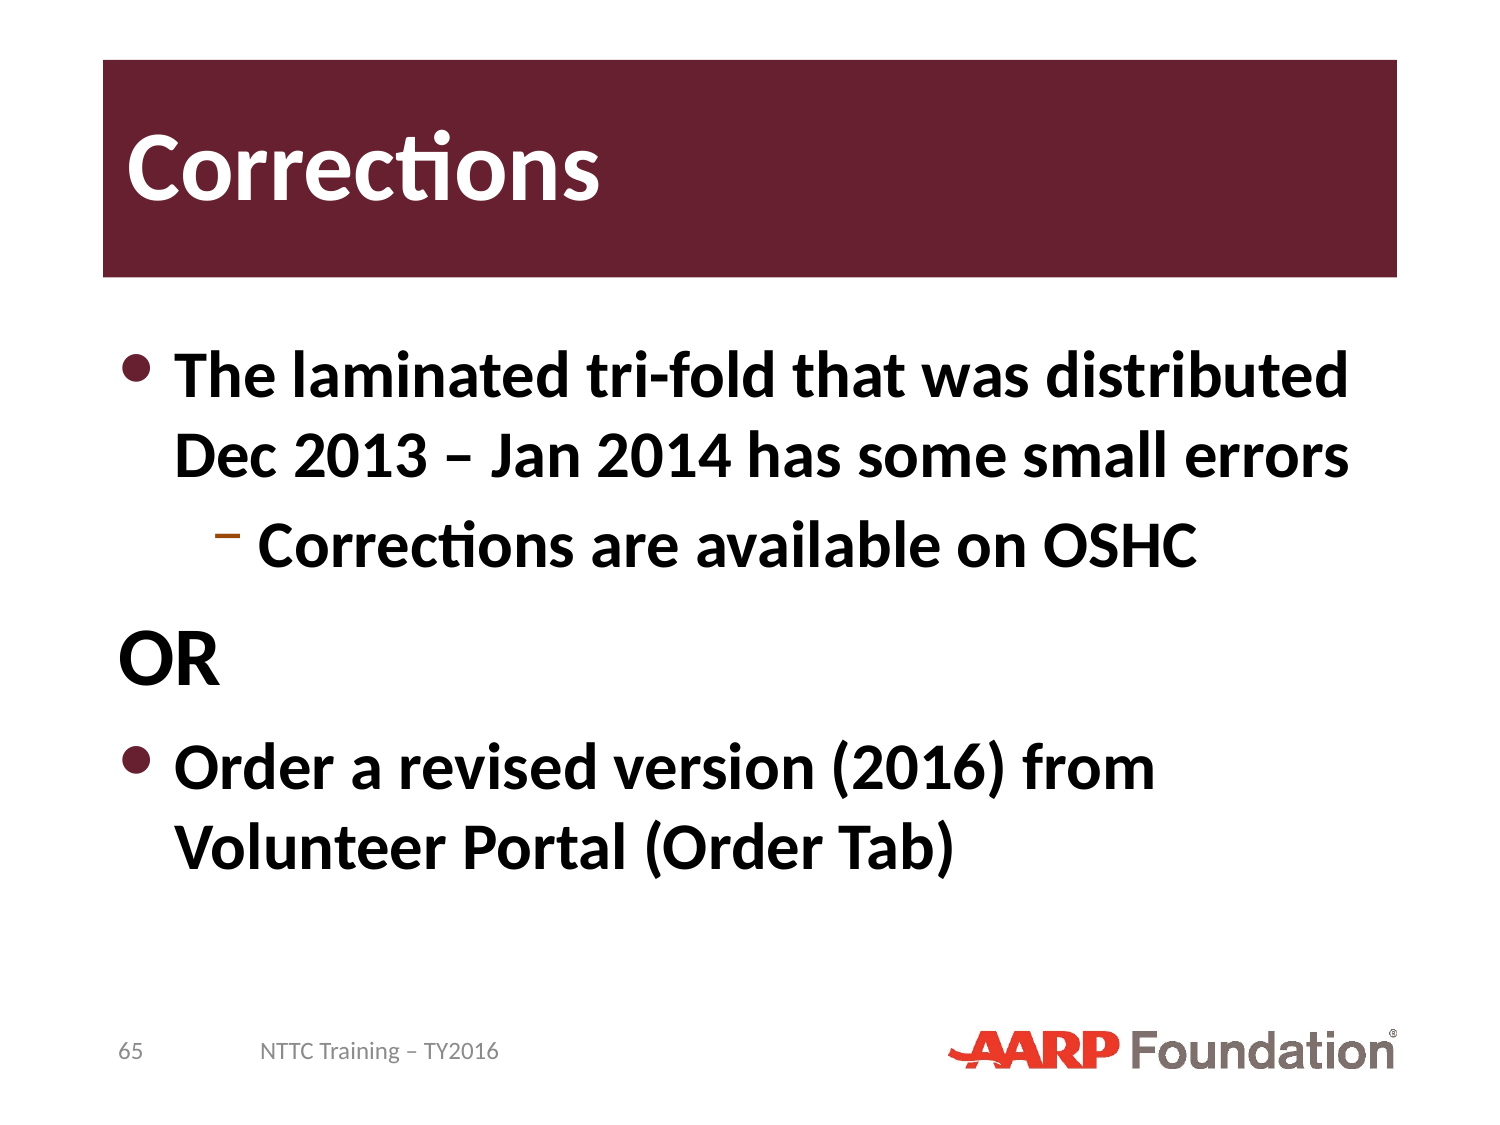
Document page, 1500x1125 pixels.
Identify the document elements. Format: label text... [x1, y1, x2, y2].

list The laminated tri-fold that was distributed Dec 2013 – Jan 2014 has some small errors Corrections are available on OSHC OR Order a revised version (2016) from Volunteer Portal (Order Tab) [103, 323, 1394, 988]
slide_number 65 [103, 1019, 208, 1080]
footer NTTC Training – TY2016 [245, 1019, 812, 1080]
title Corrections [103, 59, 1397, 278]
picture [948, 1029, 1397, 1069]
